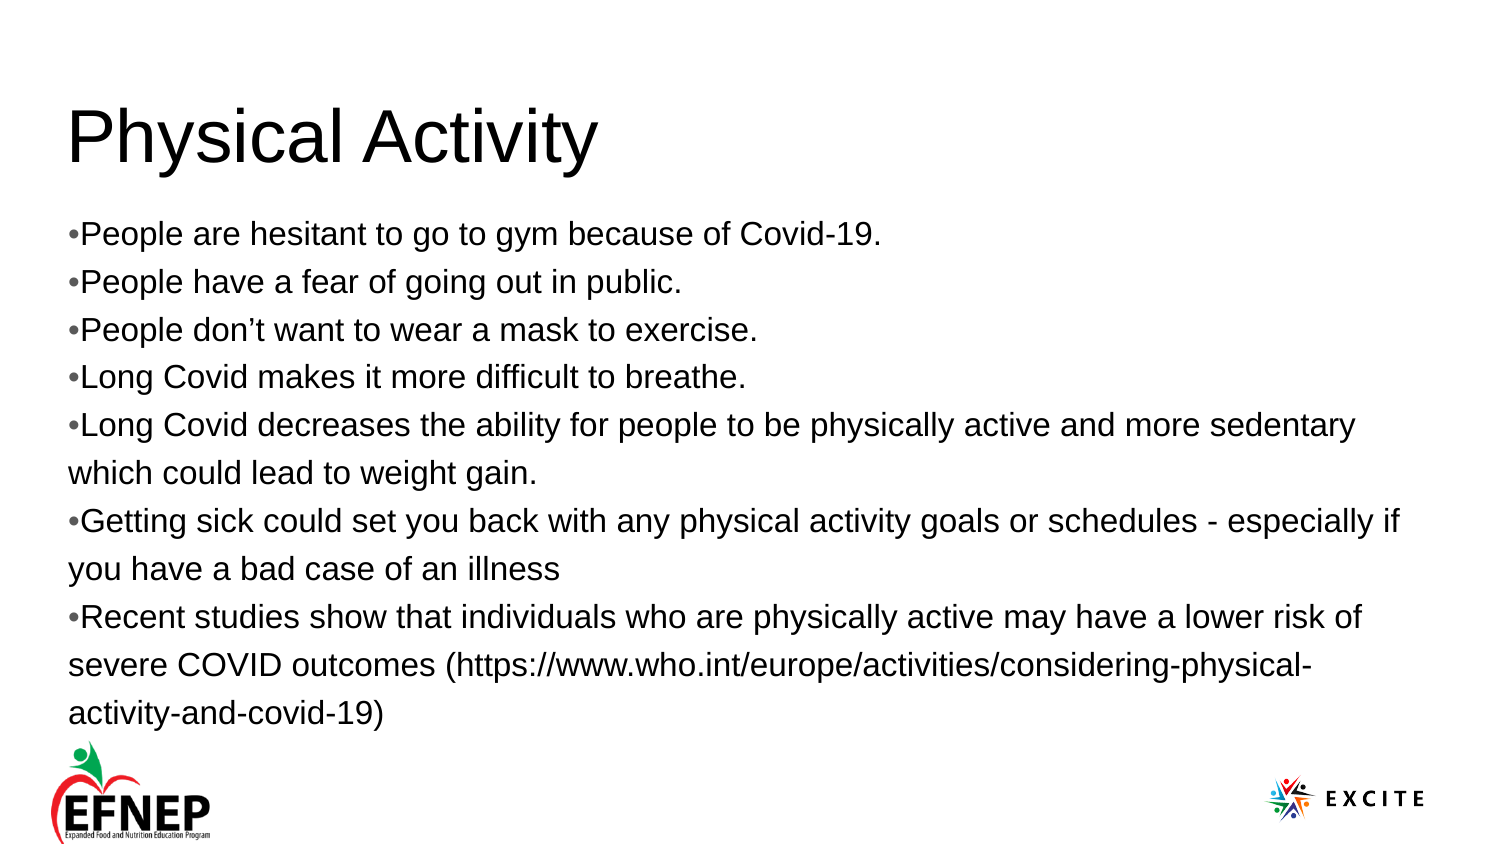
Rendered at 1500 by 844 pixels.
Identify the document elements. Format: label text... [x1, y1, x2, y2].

picture [50, 739, 210, 844]
list •People are hesitant to go to gym because of Covid-19. •People have a fear of going out in public. •People don’t want to wear a mask to exercise. •Long Covid makes it more difficult to breathe. •Long Covid decreases the ability for people to be physically active and more sedentary which could lead to weight gain. •Getting sick could set you back with any physical activity goals or schedules - especially if you have a bad case of an illness •Recent studies show that individuals who are physically active may have a lower risk of severe COVID outcomes (https://www.who.int/europe/activities/considering-physical-activity-and-covid-19) [51, 189, 1434, 750]
title Physical Activity [51, 72, 1449, 167]
picture [1263, 771, 1434, 826]
